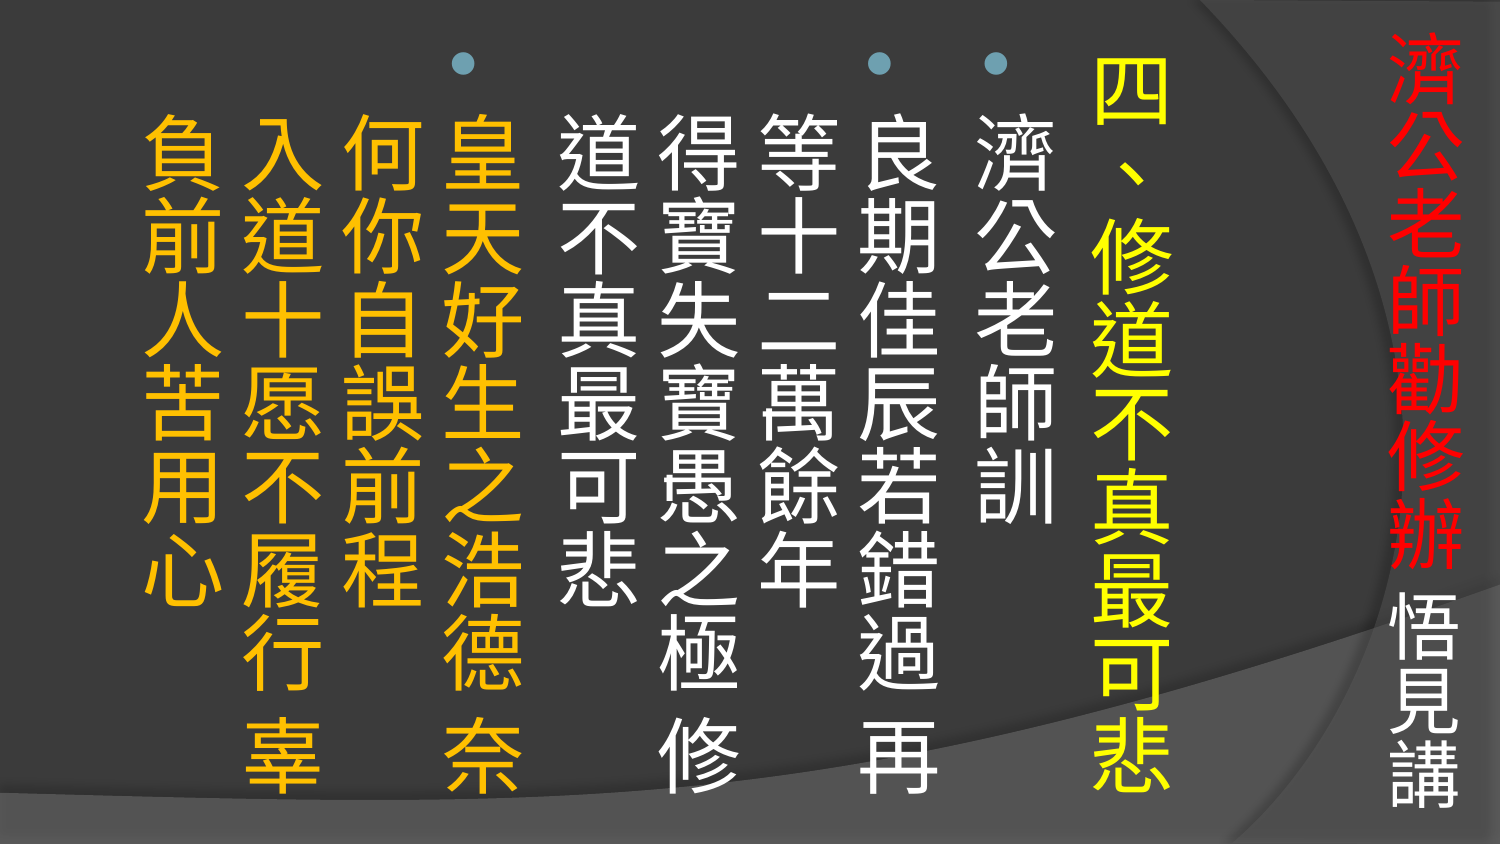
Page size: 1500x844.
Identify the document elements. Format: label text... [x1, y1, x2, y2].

title 濟公老師勸修辦 悟見講 [1364, 21, 1483, 820]
list 四、修道不真最可悲 濟公老師訓 良期佳辰若錯過 再等十二萬餘年 得寶失寶愚之極 修道不真最可悲 皇天好生之浩德 奈何你自誤前程 入道十愿不履行 辜負前人苦用心 [29, 27, 1365, 820]
